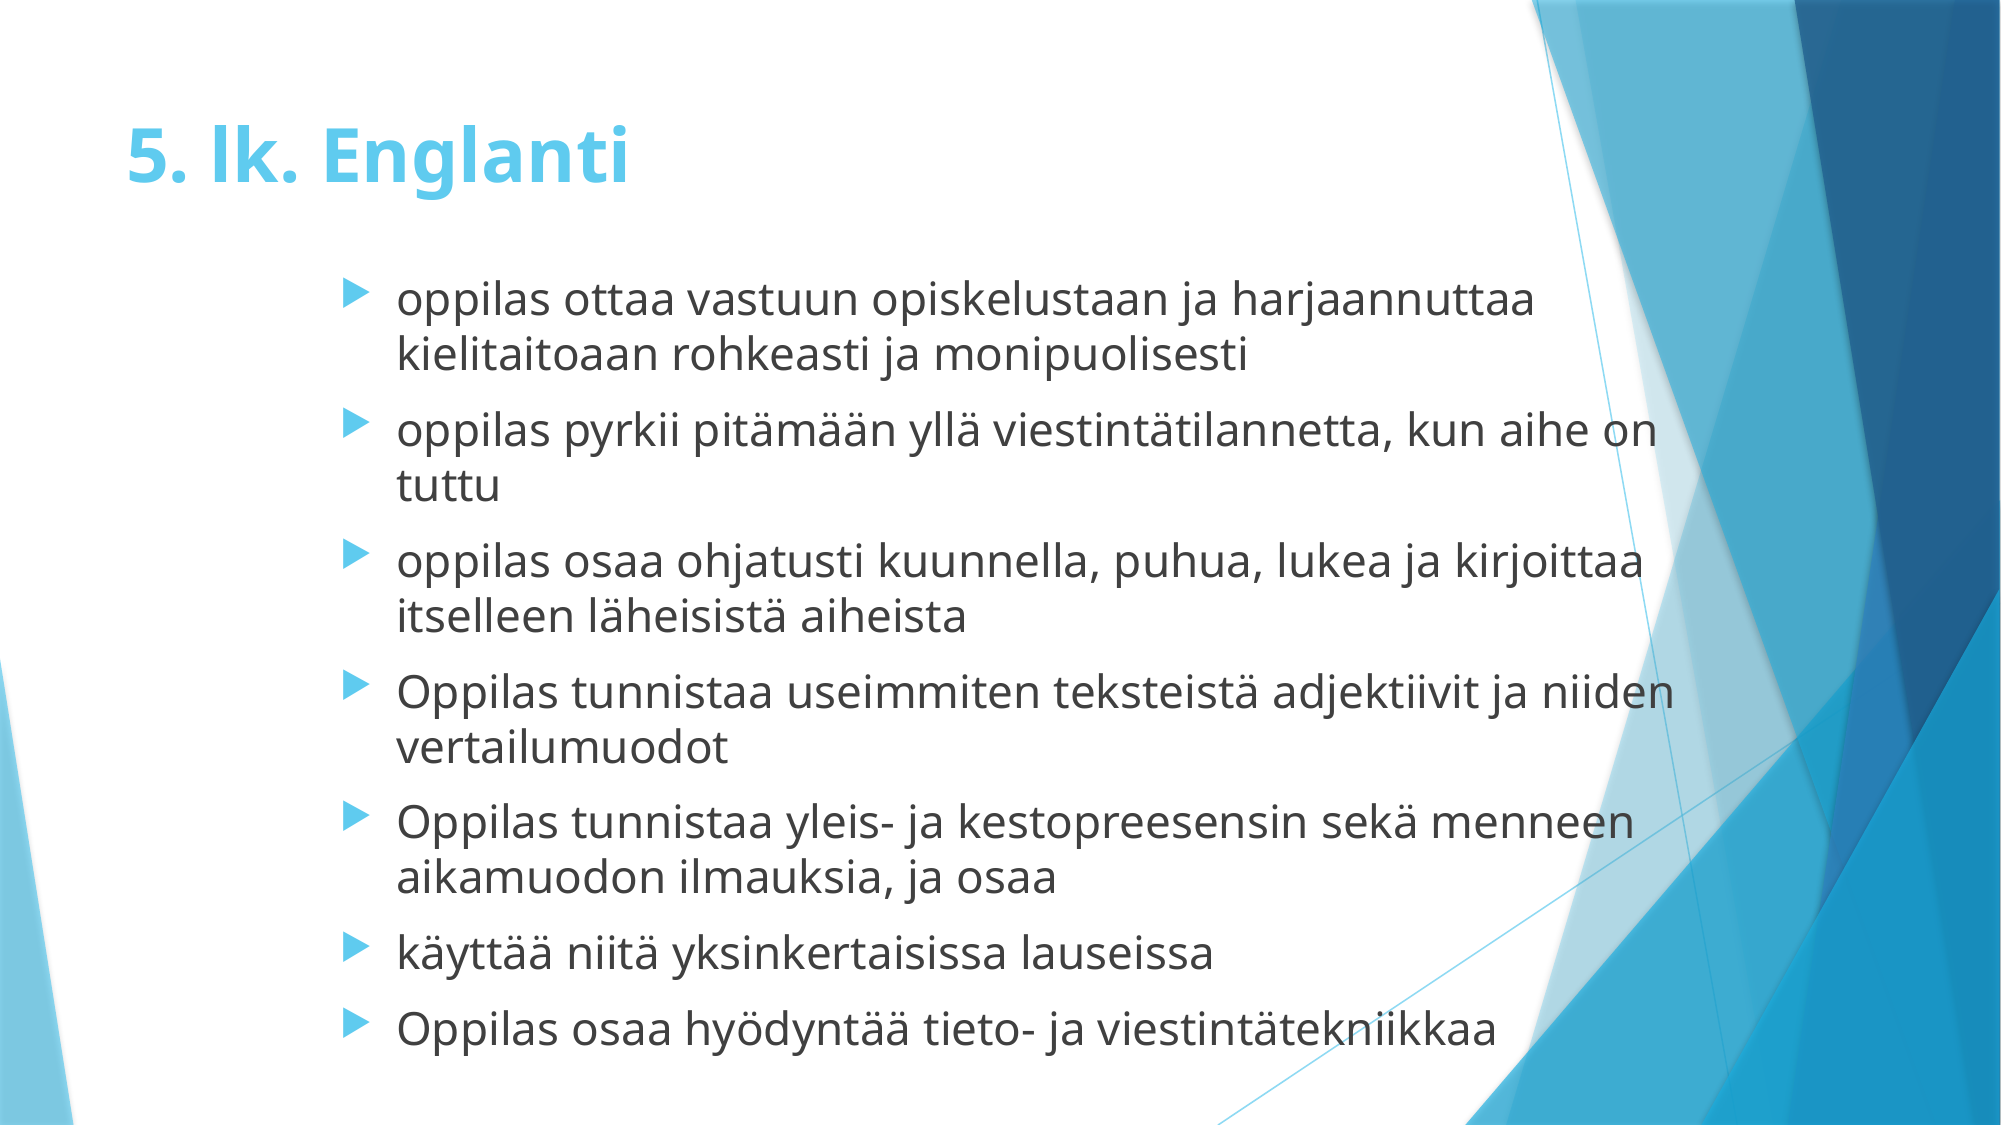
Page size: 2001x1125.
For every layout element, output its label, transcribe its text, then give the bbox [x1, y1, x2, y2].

title 5. lk. Englanti [111, 99, 1522, 317]
list oppilas ottaa vastuun opiskelustaan ja harjaannuttaa kielitaitoaan rohkeasti ja monipuolisesti oppilas pyrkii pitämään yllä viestintätilannetta, kun aihe on tuttu oppilas osaa ohjatusti kuunnella, puhua, lukea ja kirjoittaa itselleen läheisistä aiheista Oppilas tunnistaa useimmiten teksteistä adjektiivit ja niiden vertailumuodot Oppilas tunnistaa yleis- ja kestopreesensin sekä menneen aikamuodon ilmauksia, ja osaa käyttää niitä yksinkertaisissa lauseissa Oppilas osaa hyödyntää tieto- ja viestintätekniikkaa [324, 262, 1733, 1061]
